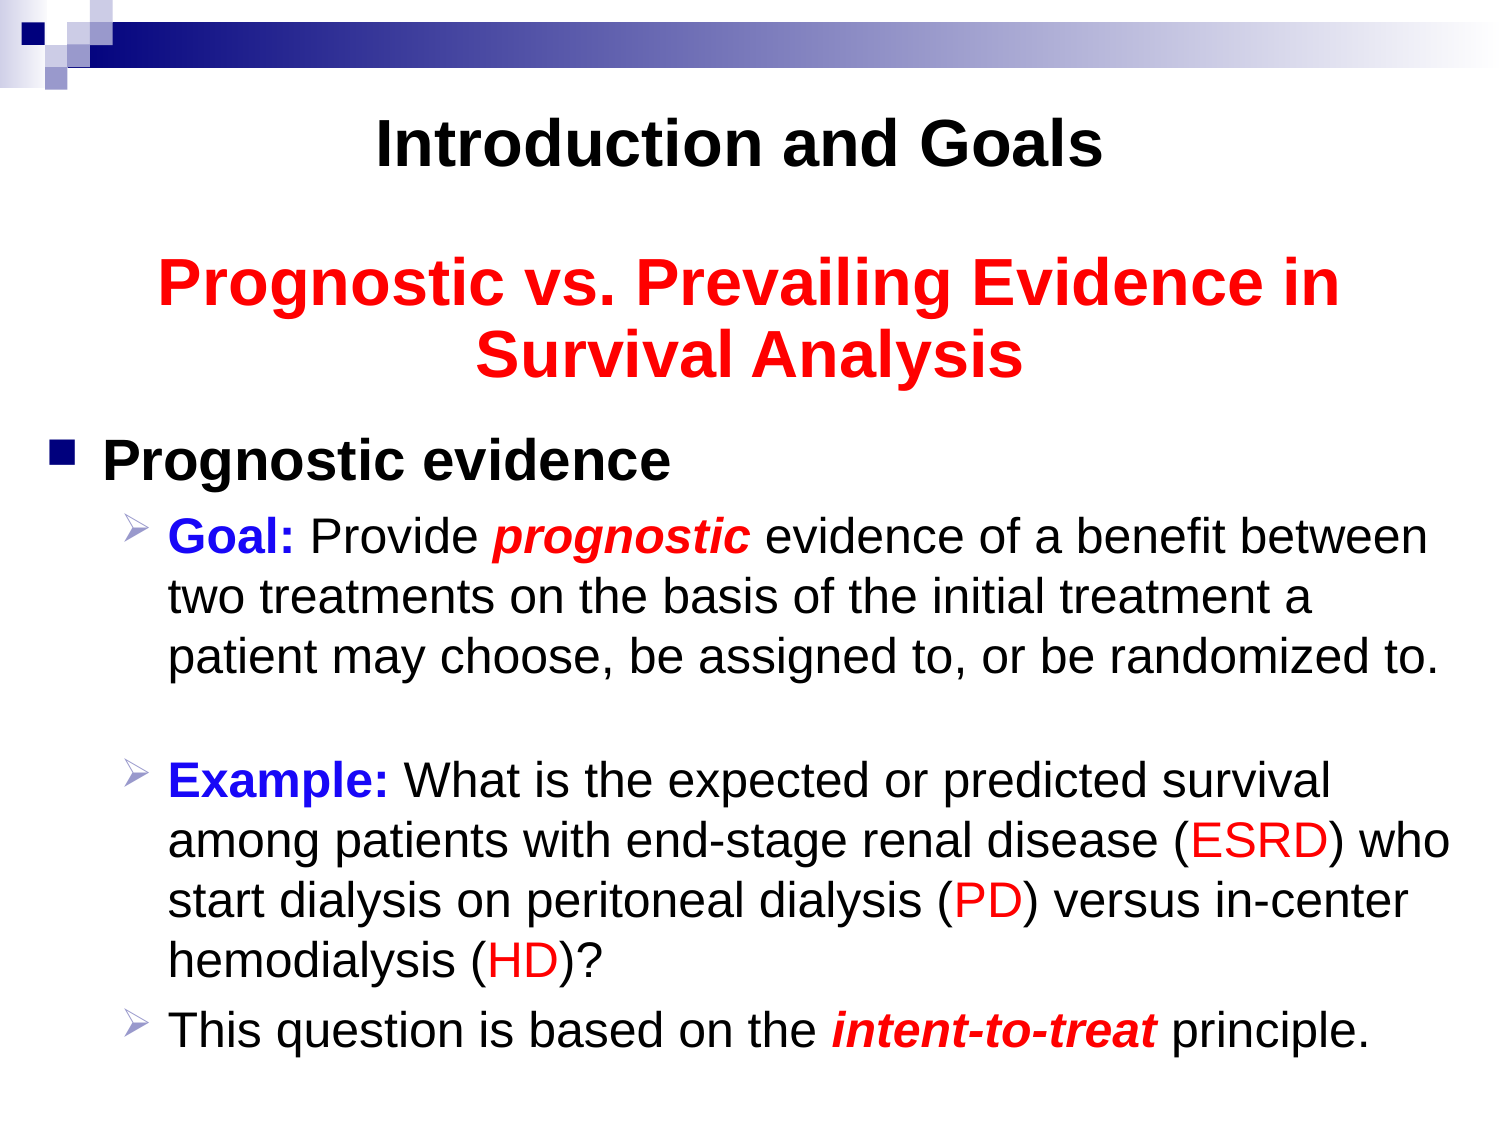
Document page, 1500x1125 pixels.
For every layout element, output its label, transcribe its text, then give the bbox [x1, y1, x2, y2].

title Introduction and Goals [47, 86, 1452, 187]
list Prognostic vs. Prevailing Evidence in Survival Analysis Prognostic evidence Goal: Provide prognostic evidence of a benefit between two treatments on the basis of the initial treatment a patient may choose, be assigned to, or be randomized to. Example: What is the expected or predicted survival among patients with end-stage renal disease (ESRD) who start dialysis on peritoneal dialysis (PD) versus in-center hemodialysis (HD)? This question is based on the intent-to-treat principle. [30, 245, 1470, 1061]
